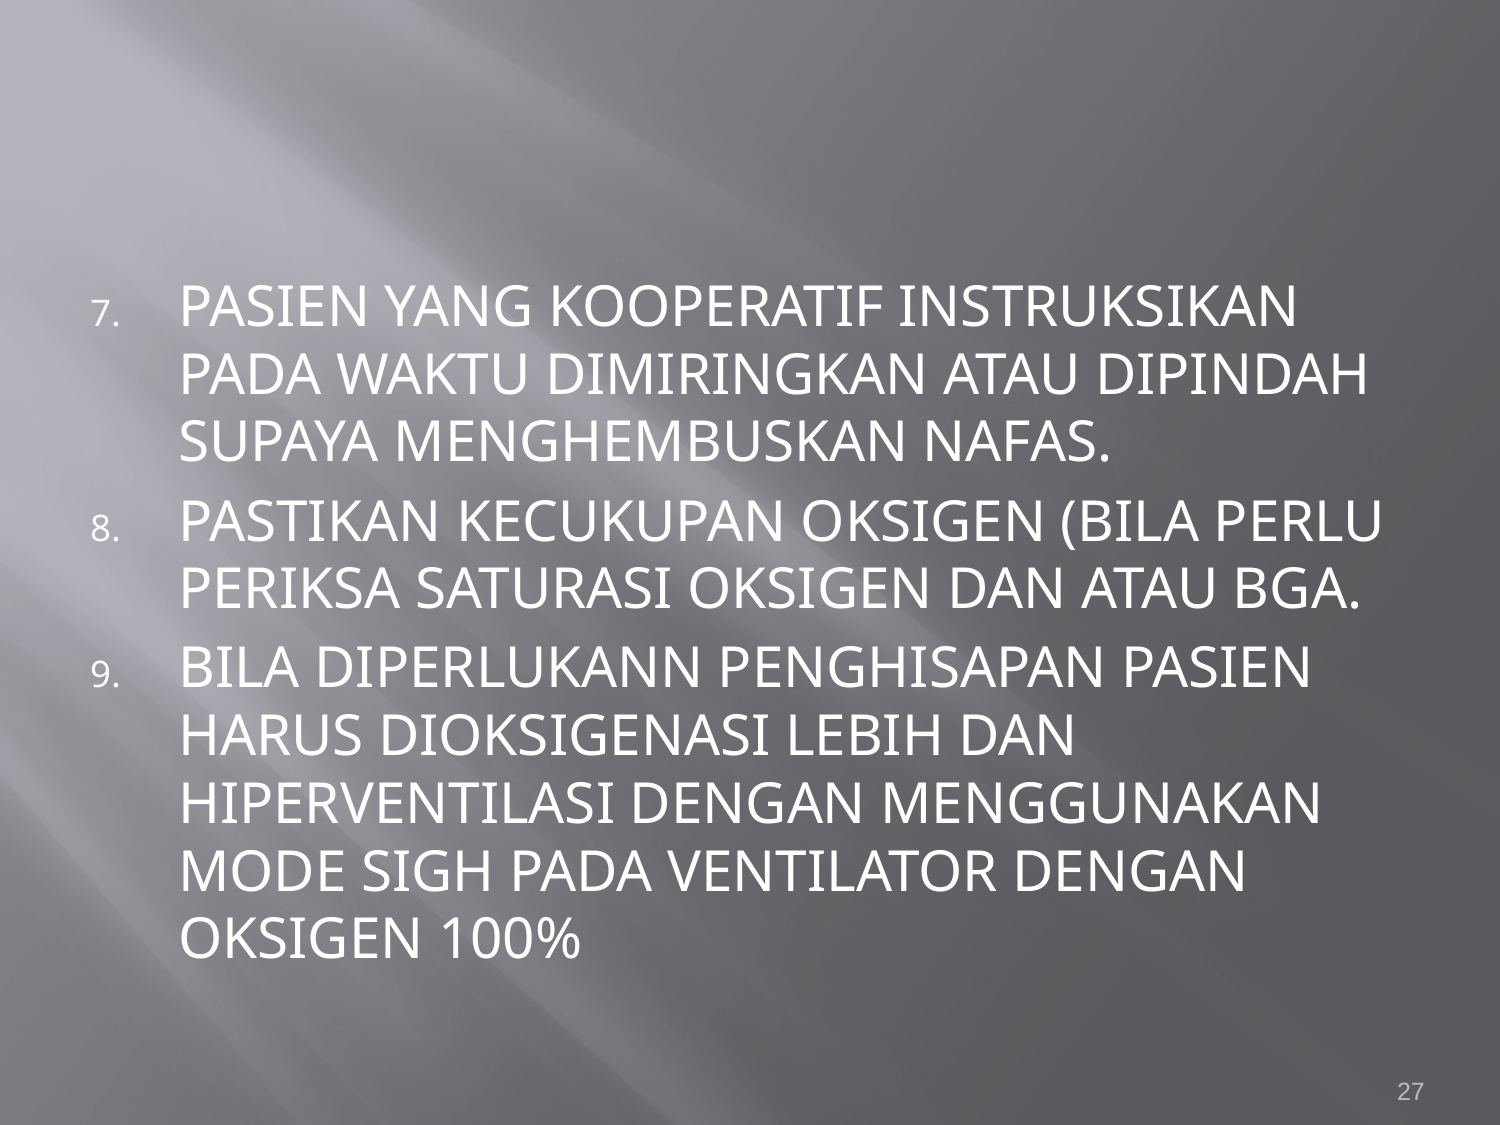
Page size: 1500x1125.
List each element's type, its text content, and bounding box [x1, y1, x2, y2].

slide_number 27 [1299, 1052, 1425, 1113]
list PASIEN YANG KOOPERATIF INSTRUKSIKAN PADA WAKTU DIMIRINGKAN ATAU DIPINDAH SUPAYA MENGHEMBUSKAN NAFAS. PASTIKAN KECUKUPAN OKSIGEN (BILA PERLU PERIKSA SATURASI OKSIGEN DAN ATAU BGA. BILA DIPERLUKANN PENGHISAPAN PASIEN HARUS DIOKSIGENASI LEBIH DAN HIPERVENTILASI DENGAN MENGGUNAKAN MODE SIGH PADA VENTILATOR DENGAN OKSIGEN 100% [75, 262, 1425, 1035]
